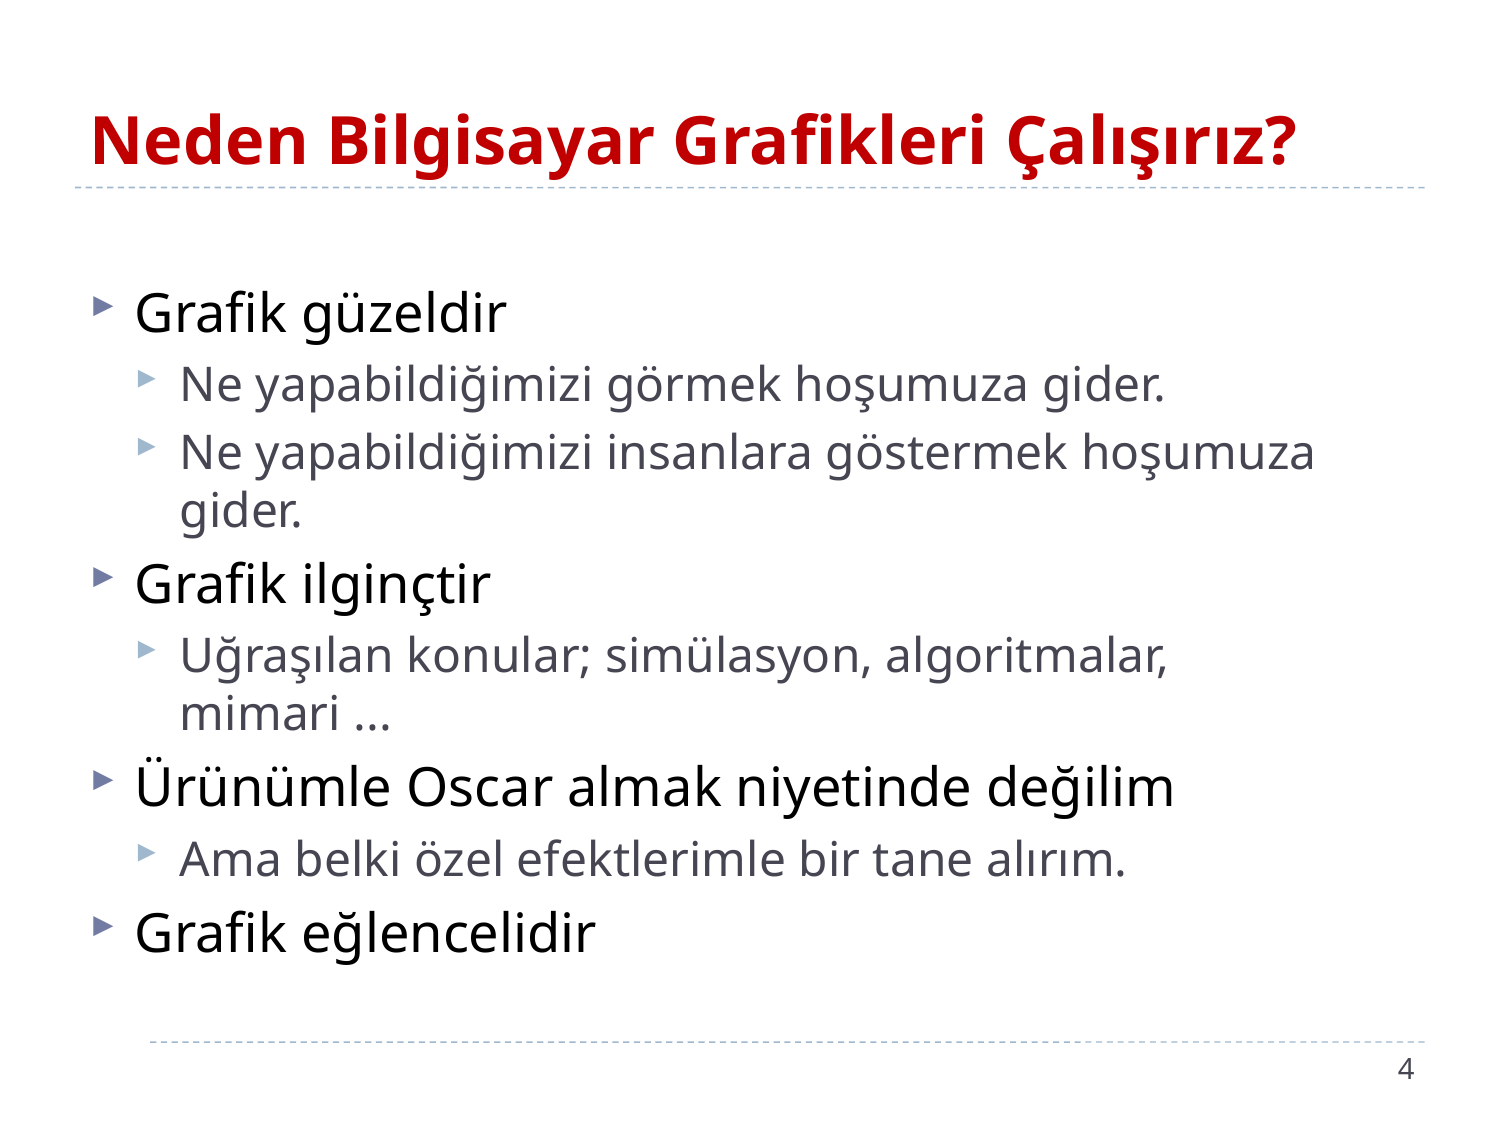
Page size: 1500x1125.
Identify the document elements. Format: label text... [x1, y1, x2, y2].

slide_number 4 [1080, 1042, 1430, 1103]
title Neden Bilgisayar Grafikleri Çalışırız? [75, 37, 1317, 238]
list Grafik güzeldir Ne yapabildiğimizi görmek hoşumuza gider. Ne yapabildiğimizi insanlara göstermek hoşumuza gider. Grafik ilginçtir Uğraşılan konular; simülasyon, algoritmalar, mimari ... Ürünümle Oscar almak niyetinde değilim Ama belki özel efektlerimle bir tane alırım. Grafik eğlencelidir [75, 270, 1338, 1008]
